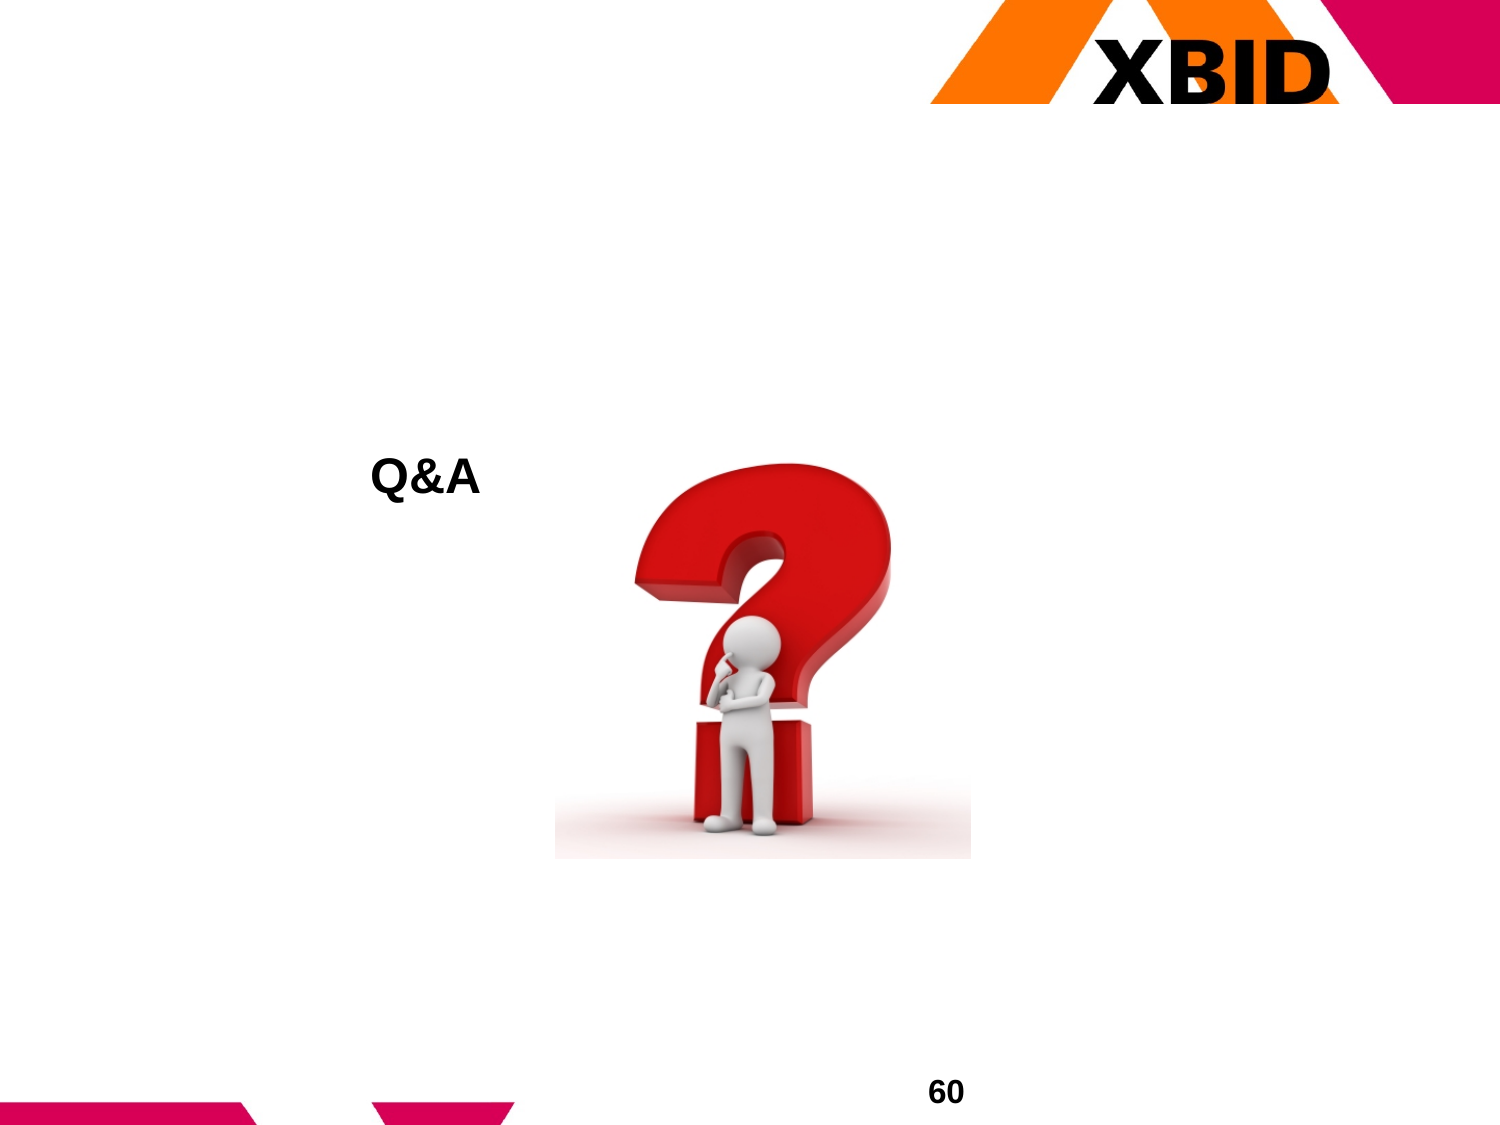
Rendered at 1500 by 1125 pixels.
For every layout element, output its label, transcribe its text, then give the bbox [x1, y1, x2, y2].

picture [555, 443, 972, 860]
list Q&A [370, 443, 1409, 1023]
slide_number 60 [928, 1070, 1022, 1111]
picture [0, 1100, 533, 1125]
picture [922, 0, 1500, 104]
